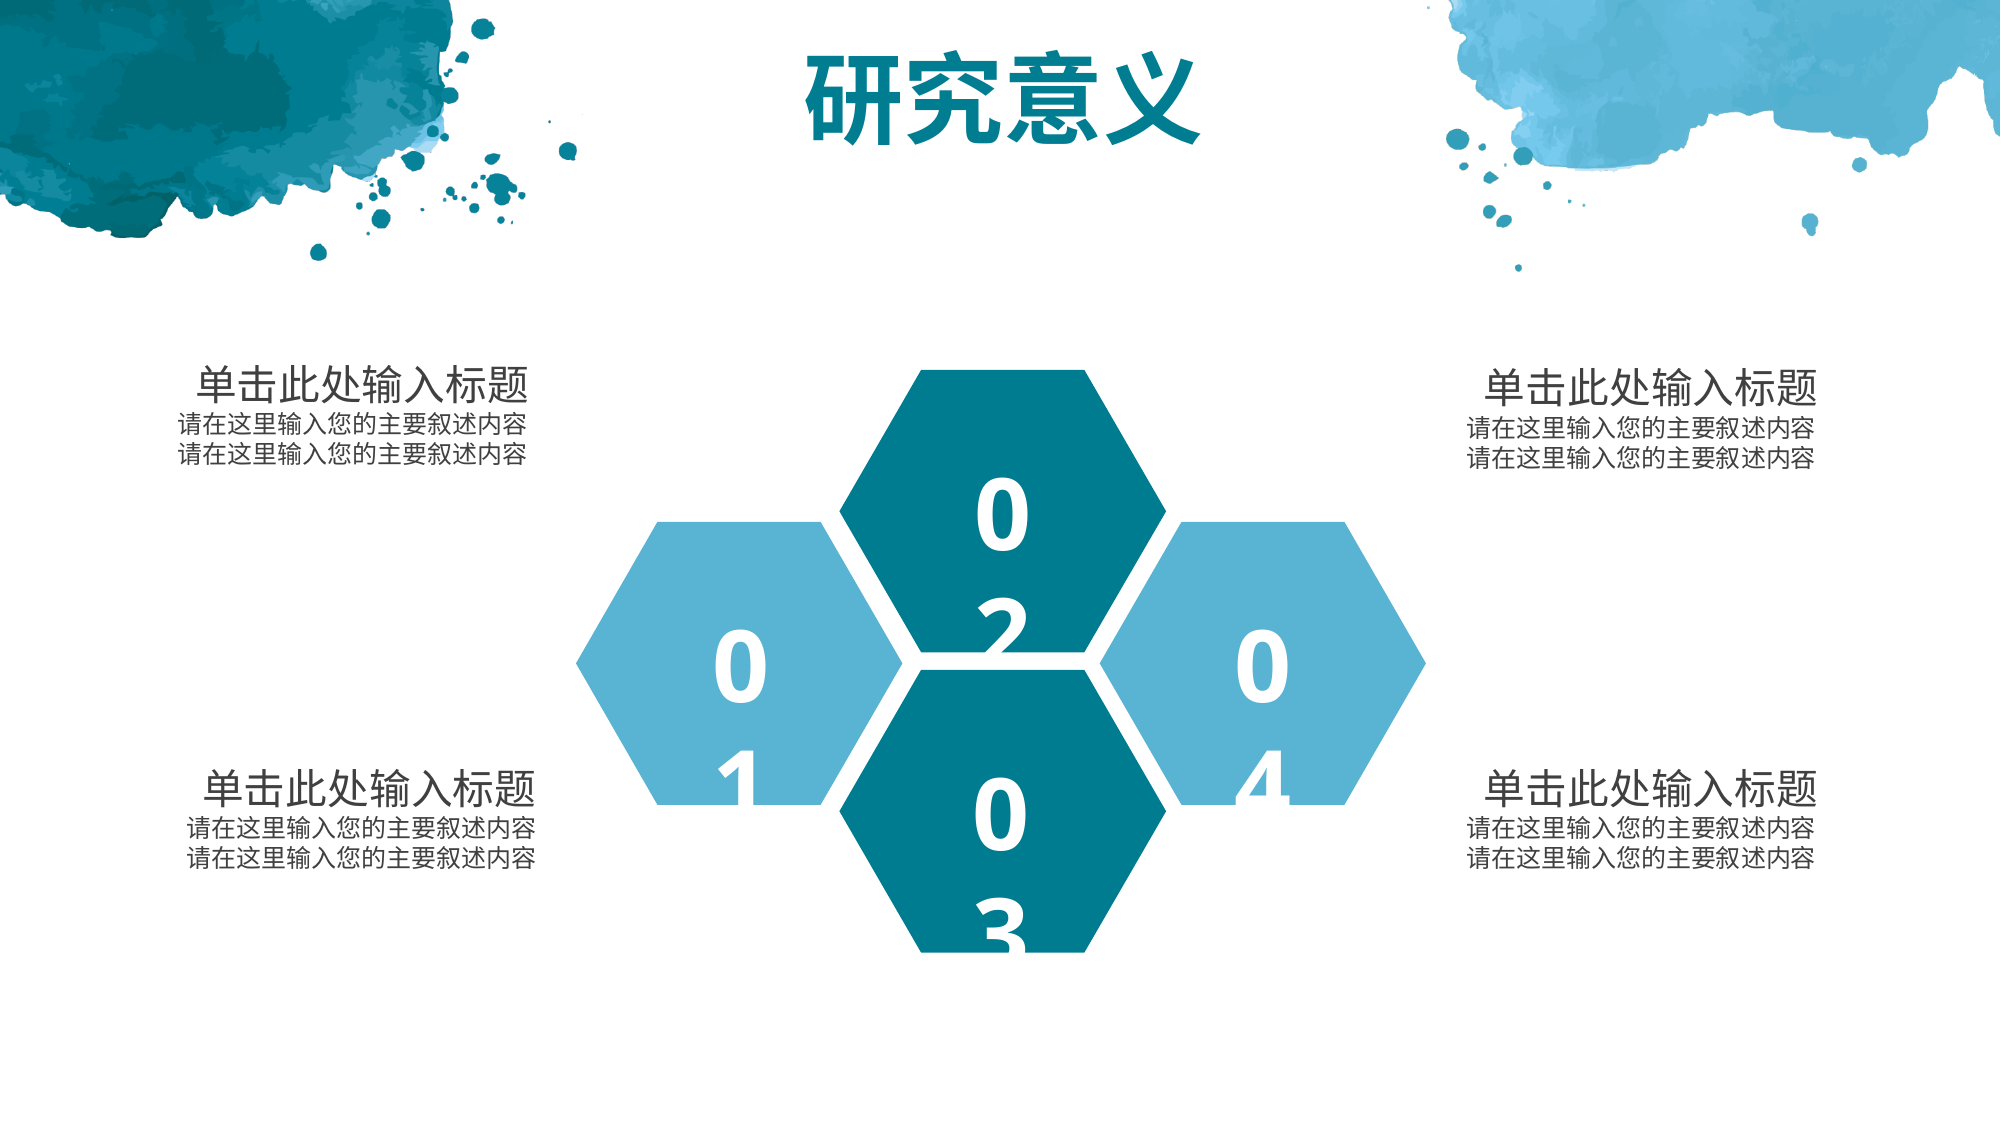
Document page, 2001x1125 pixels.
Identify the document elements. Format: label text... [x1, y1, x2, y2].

picture [1295, 0, 2000, 322]
text_box 研究意义 [789, 28, 1219, 164]
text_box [839, 669, 1167, 953]
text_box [1099, 521, 1426, 805]
text_box 单击此处输入标题 请在这里输入您的主要叙述内容 请在这里输入您的主要叙述内容 [162, 351, 545, 556]
text_box 单击此处输入标题 请在这里输入您的主要叙述内容 请在这里输入您的主要叙述内容 [172, 755, 552, 970]
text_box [839, 369, 1167, 653]
text_box 单击此处输入标题 请在这里输入您的主要叙述内容 请在这里输入您的主要叙述内容 [1451, 755, 1833, 960]
text_box 单击此处输入标题 请在这里输入您的主要叙述内容 请在这里输入您的主要叙述内容 [1451, 354, 1833, 560]
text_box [575, 521, 903, 805]
picture [0, 0, 653, 331]
